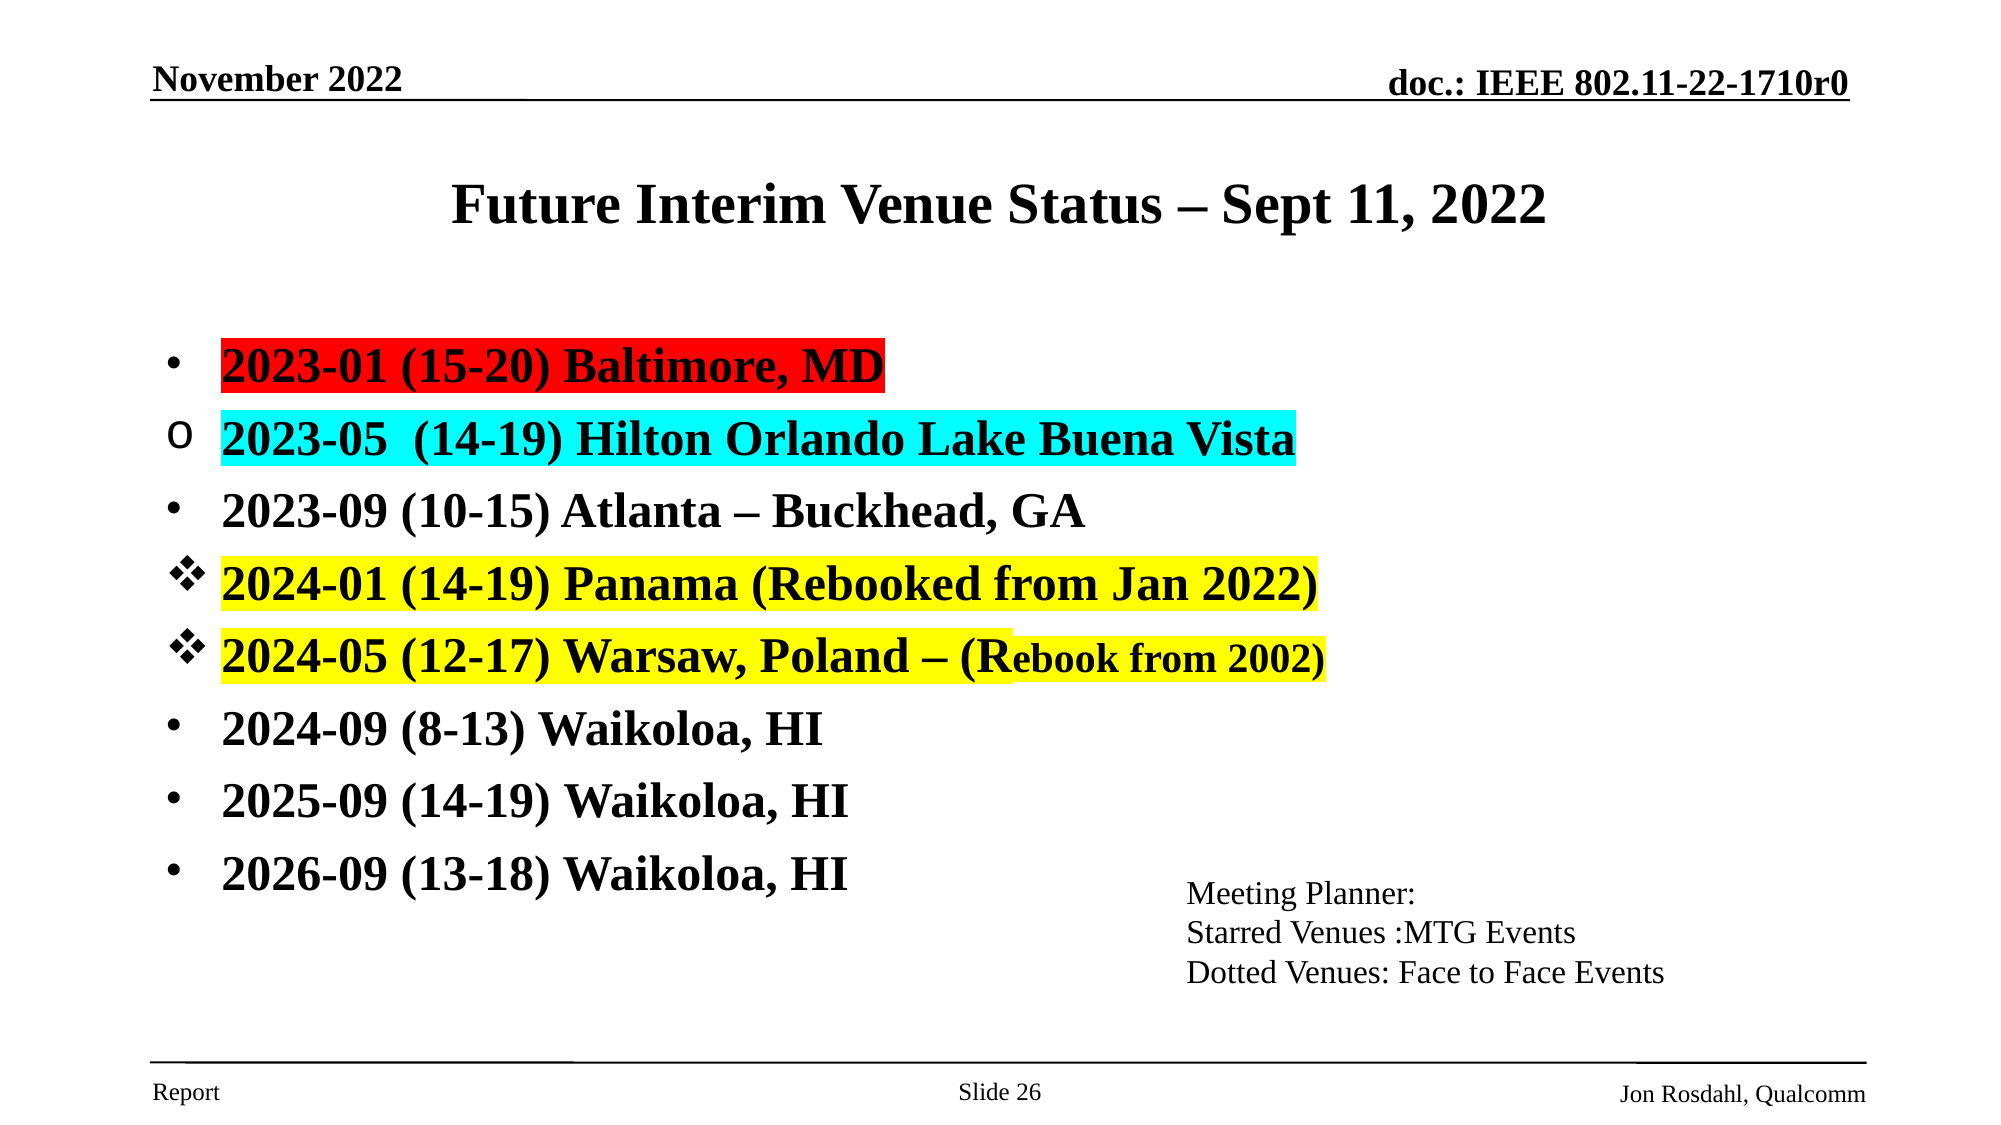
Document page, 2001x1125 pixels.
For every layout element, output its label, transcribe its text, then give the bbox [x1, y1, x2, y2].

footer Jon Rosdahl, Qualcomm [1169, 1076, 1867, 1108]
list 2023-01 (15-20) Baltimore, MD 2023-05 (14-19) Hilton Orlando Lake Buena Vista 2023-09 (10-15) Atlanta – Buckhead, GA 2024-01 (14-19) Panama (Rebooked from Jan 2022) 2024-05 (12-17) Warsaw, Poland – (Rebook from 2002) 2024-09 (8-13) Waikoloa, HI 2025-09 (14-19) Waikoloa, HI 2026-09 (13-18) Waikoloa, HI [149, 324, 1850, 1000]
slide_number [152, 54, 563, 100]
text_box Meeting Planner: Starred Venues :MTG Events Dotted Venues: Face to Face Events [1171, 863, 1747, 998]
title Future Interim Venue Status – Sept 11, 2022 [149, 112, 1850, 288]
slide_number Slide 26 [930, 1075, 1069, 1107]
